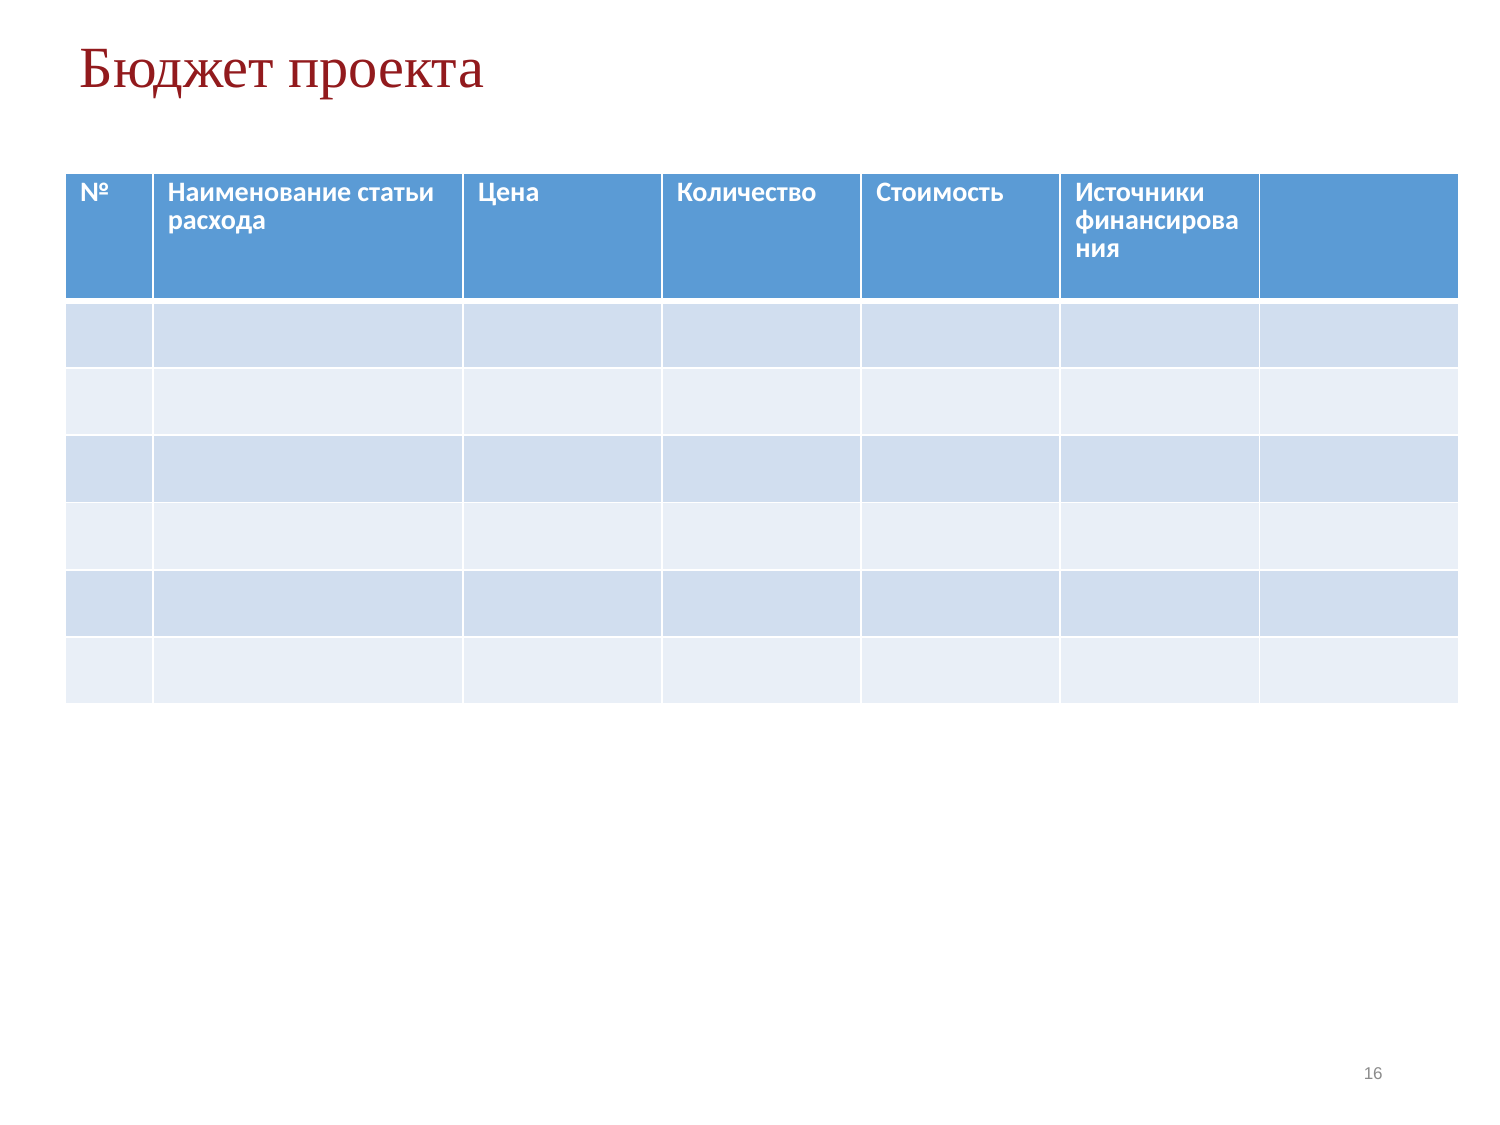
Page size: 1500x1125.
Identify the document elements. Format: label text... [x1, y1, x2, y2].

table_cell [464, 436, 661, 502]
table_cell [663, 369, 860, 434]
table_cell [1061, 571, 1259, 636]
table_cell [1260, 304, 1458, 367]
table_cell [464, 369, 661, 434]
table_cell [154, 436, 462, 502]
table_cell [663, 638, 860, 703]
slide_number 16 [1060, 1042, 1398, 1103]
table_cell [862, 436, 1059, 502]
table_cell [1260, 571, 1458, 636]
table_cell [663, 571, 860, 636]
table_cell [862, 304, 1059, 367]
table_cell [154, 638, 462, 703]
table_cell [154, 369, 462, 434]
table_header Наименование статьи расхода [154, 174, 462, 298]
table_cell [1260, 638, 1458, 703]
table_cell [1260, 436, 1458, 502]
table_cell [663, 436, 860, 502]
table_cell [154, 571, 462, 636]
table_cell [66, 369, 152, 434]
table_header [1260, 174, 1458, 298]
table_cell [66, 503, 152, 569]
table_cell [154, 304, 462, 367]
table_header Количество [663, 174, 860, 298]
table_cell [1260, 369, 1458, 434]
table_cell [1260, 503, 1458, 569]
table_cell [66, 571, 152, 636]
table_header № [66, 174, 152, 298]
table_cell [464, 571, 661, 636]
table_cell [154, 503, 462, 569]
table_cell [66, 436, 152, 502]
table_cell [1061, 304, 1259, 367]
table_cell [464, 503, 661, 569]
table_cell [663, 304, 860, 367]
table_cell [862, 369, 1059, 434]
table_cell [1061, 638, 1259, 703]
table_cell [464, 638, 661, 703]
table_cell [862, 638, 1059, 703]
table_header Цена [464, 174, 661, 298]
table_cell [862, 571, 1059, 636]
table_cell [464, 304, 661, 367]
table_cell [1061, 436, 1259, 502]
table_cell [66, 304, 152, 367]
text_box Бюджет проекта [64, 0, 705, 143]
table_header Стоимость [862, 174, 1059, 298]
table_cell [1061, 369, 1259, 434]
table_cell [1061, 503, 1259, 569]
table_cell [862, 503, 1059, 569]
table_header Источники финансирования [1061, 174, 1259, 298]
table_cell [663, 503, 860, 569]
table_cell [66, 638, 152, 703]
